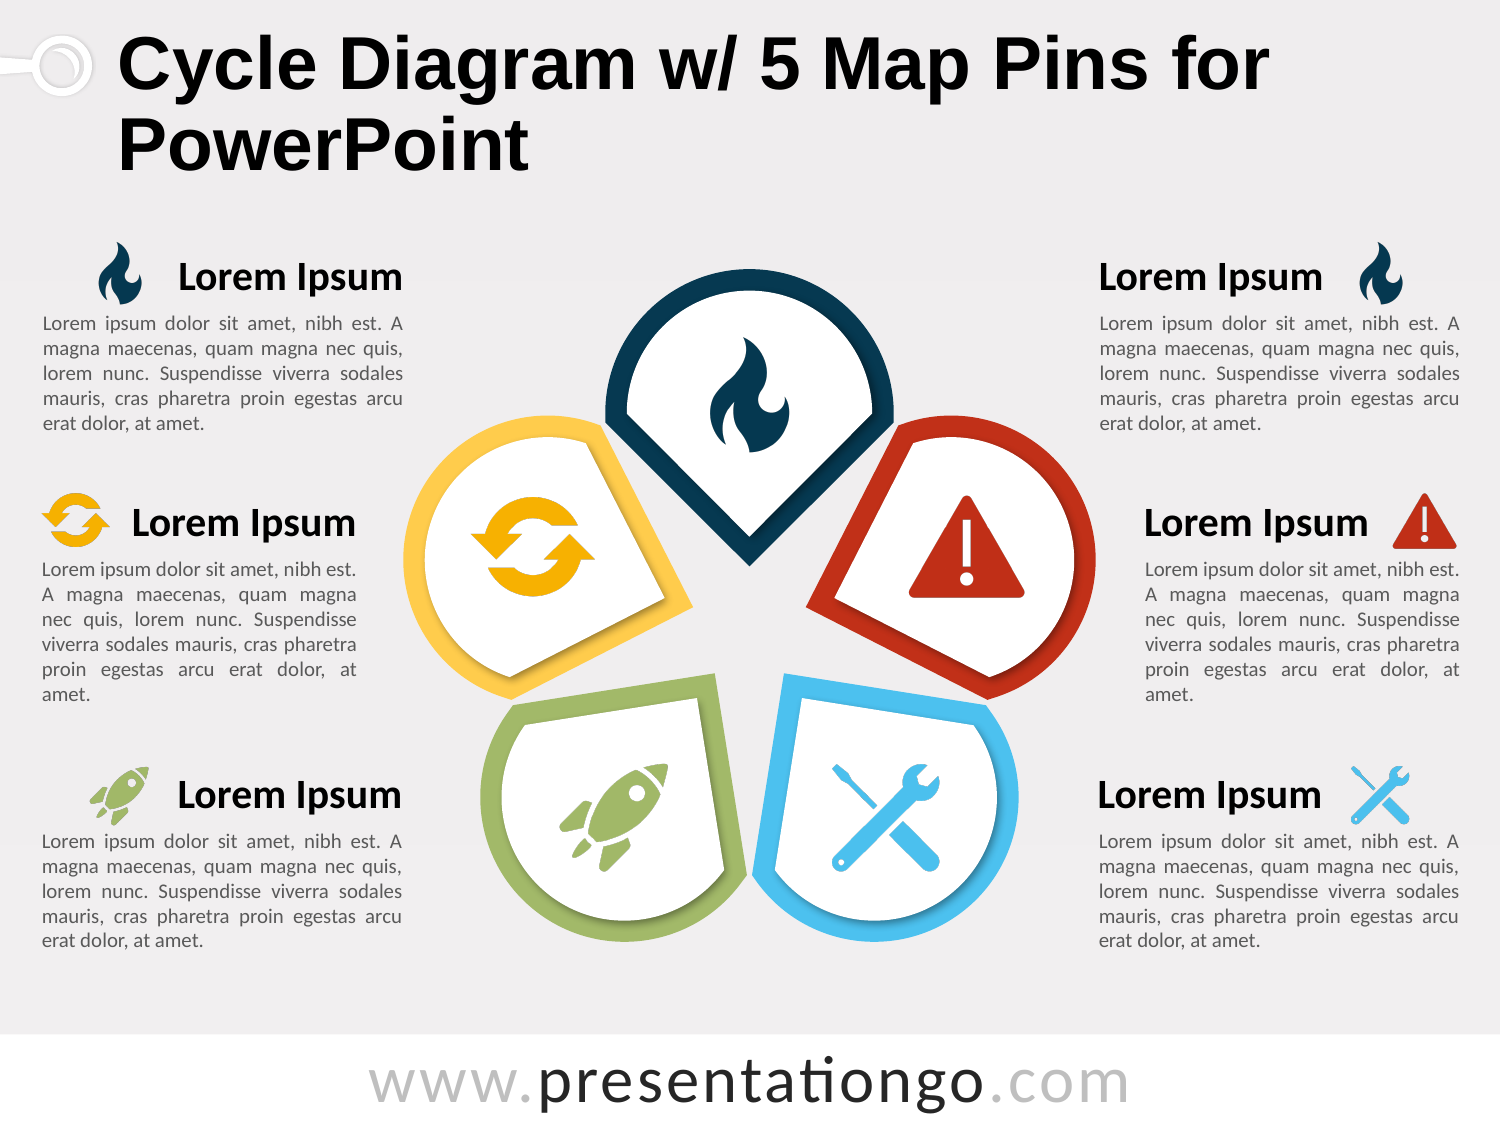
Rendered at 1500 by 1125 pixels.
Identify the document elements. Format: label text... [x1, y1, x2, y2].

text_box [774, 698, 997, 921]
text_box [605, 269, 894, 567]
picture [1346, 238, 1416, 308]
picture [821, 753, 950, 882]
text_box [1144, 486, 1460, 715]
text_box [626, 290, 873, 537]
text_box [1097, 758, 1459, 962]
text_box [424, 437, 665, 678]
picture [902, 482, 1031, 611]
title Cycle Diagram w/ 5 Map Pins for PowerPoint [103, 17, 1397, 139]
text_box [41, 240, 404, 444]
picture [85, 238, 155, 308]
text_box [480, 673, 747, 942]
picture [685, 330, 814, 459]
text_box [805, 415, 1096, 700]
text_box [1098, 240, 1460, 444]
text_box [403, 415, 694, 700]
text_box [40, 758, 403, 962]
picture [84, 761, 154, 831]
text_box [40, 486, 357, 715]
picture [40, 485, 111, 555]
picture [549, 753, 678, 882]
text_box [501, 698, 725, 921]
picture [1389, 486, 1460, 556]
text_box [752, 673, 1019, 942]
picture [468, 482, 597, 611]
text_box [834, 437, 1075, 678]
picture [1345, 760, 1415, 830]
